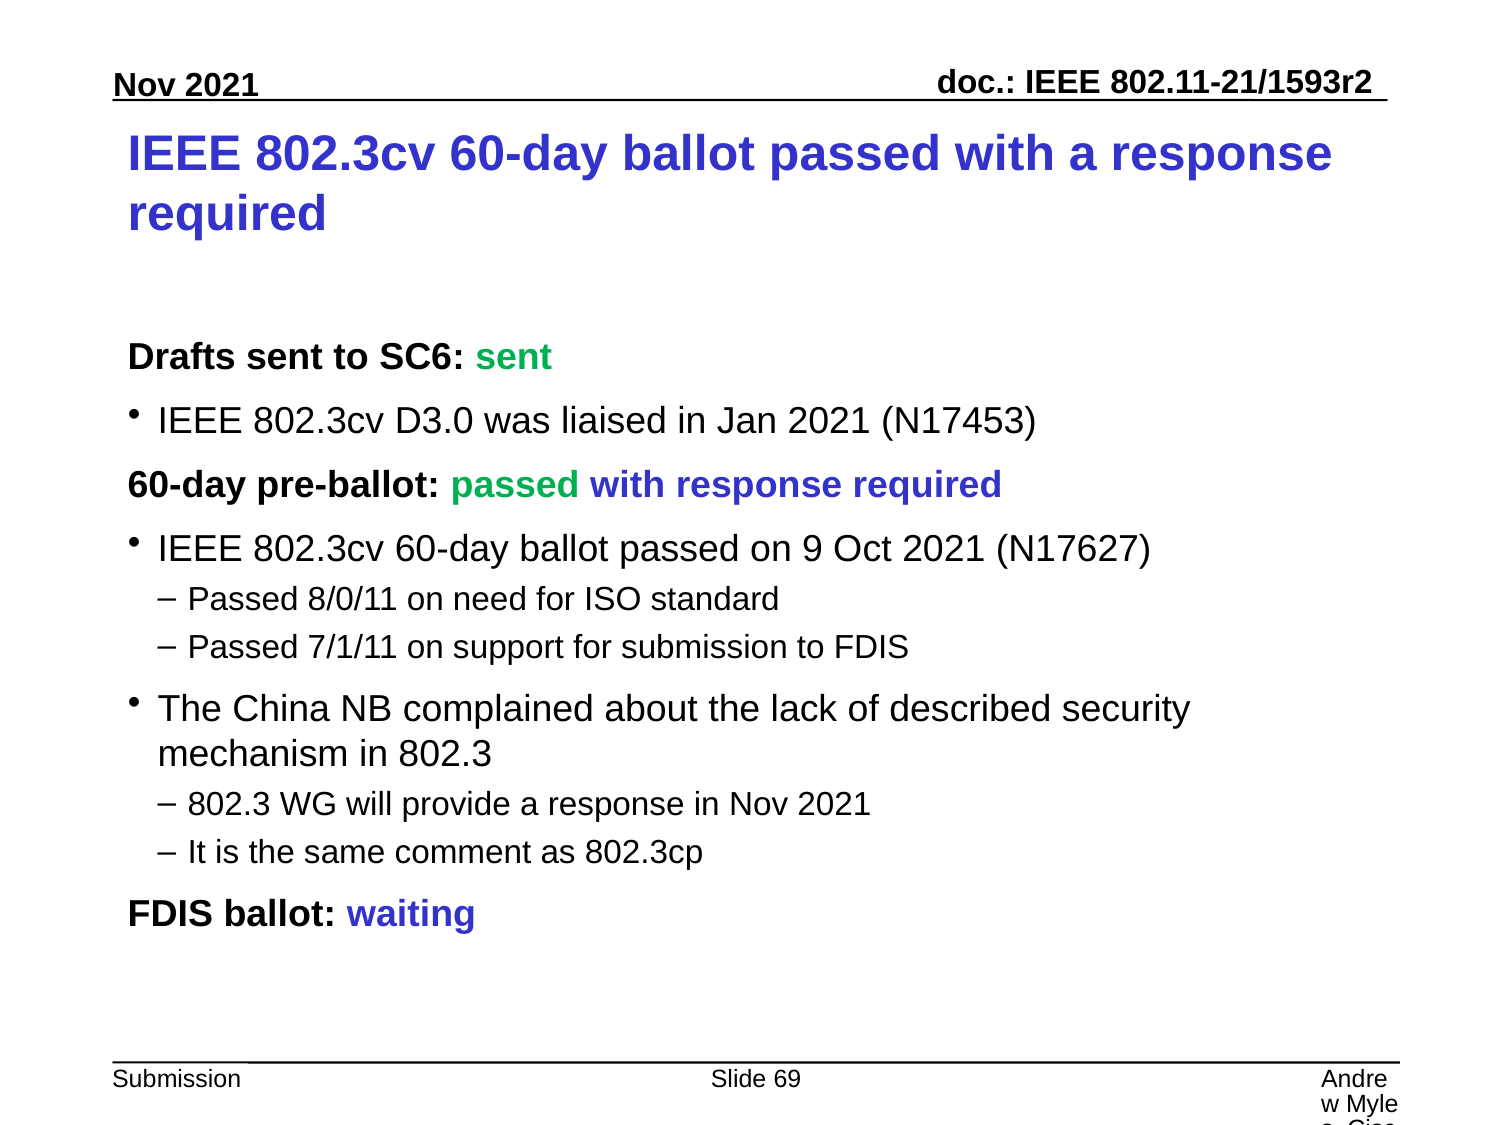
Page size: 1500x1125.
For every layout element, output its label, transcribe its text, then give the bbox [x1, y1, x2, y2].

title IEEE 802.3cv 60-day ballot passed with a response required [112, 112, 1388, 288]
slide_number Slide 69 [709, 1061, 803, 1093]
footer Andrew Myles, Cisco [1320, 1061, 1402, 1093]
list Drafts sent to SC6: sent IEEE 802.3cv D3.0 was liaised in Jan 2021 (N17453) 60-day pre-ballot: passed with response required IEEE 802.3cv 60-day ballot passed on 9 Oct 2021 (N17627) Passed 8/0/11 on need for ISO standard Passed 7/1/11 on support for submission to FDIS The China NB complained about the lack of described security mechanism in 802.3 802.3 WG will provide a response in Nov 2021 It is the same comment as 802.3cp FDIS ballot: waiting [112, 324, 1388, 1000]
